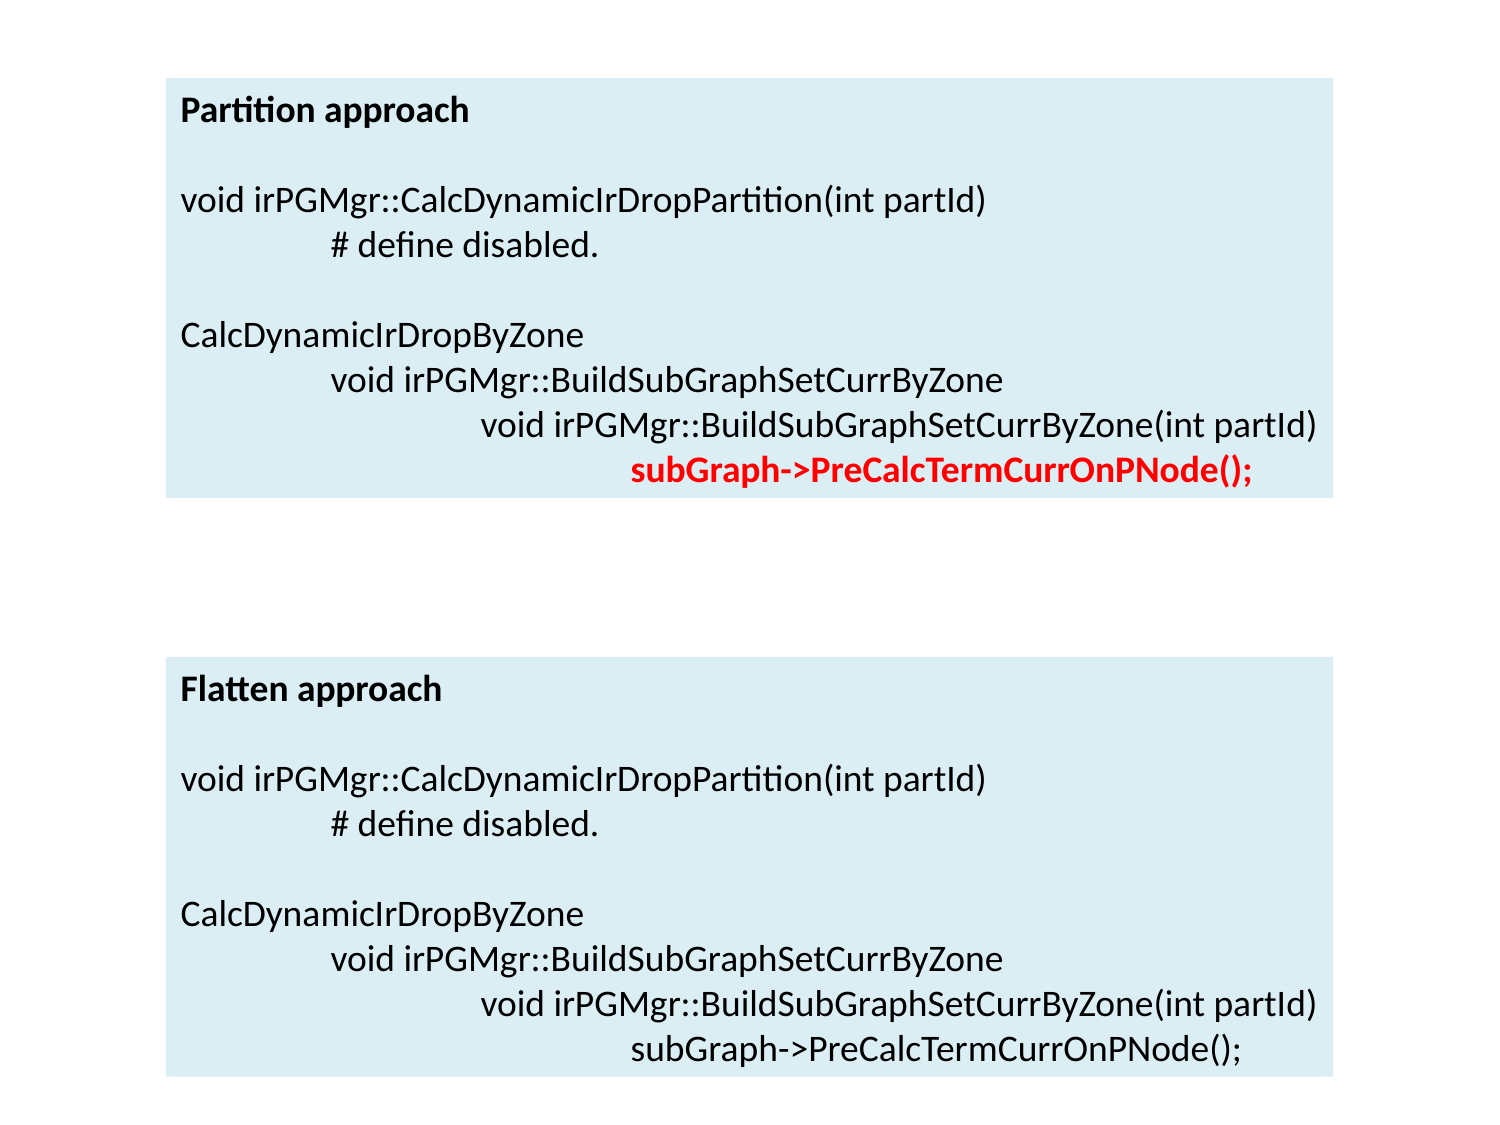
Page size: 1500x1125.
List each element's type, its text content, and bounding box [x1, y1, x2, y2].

text_box Partition approach void irPGMgr::CalcDynamicIrDropPartition(int partId) # define disabled. CalcDynamicIrDropByZone void irPGMgr::BuildSubGraphSetCurrByZone void irPGMgr::BuildSubGraphSetCurrByZone(int partId) subGraph->PreCalcTermCurrOnPNode(); [165, 78, 1334, 498]
text_box Flatten approach void irPGMgr::CalcDynamicIrDropPartition(int partId) # define disabled. CalcDynamicIrDropByZone void irPGMgr::BuildSubGraphSetCurrByZone void irPGMgr::BuildSubGraphSetCurrByZone(int partId) subGraph->PreCalcTermCurrOnPNode(); [165, 656, 1334, 1077]
